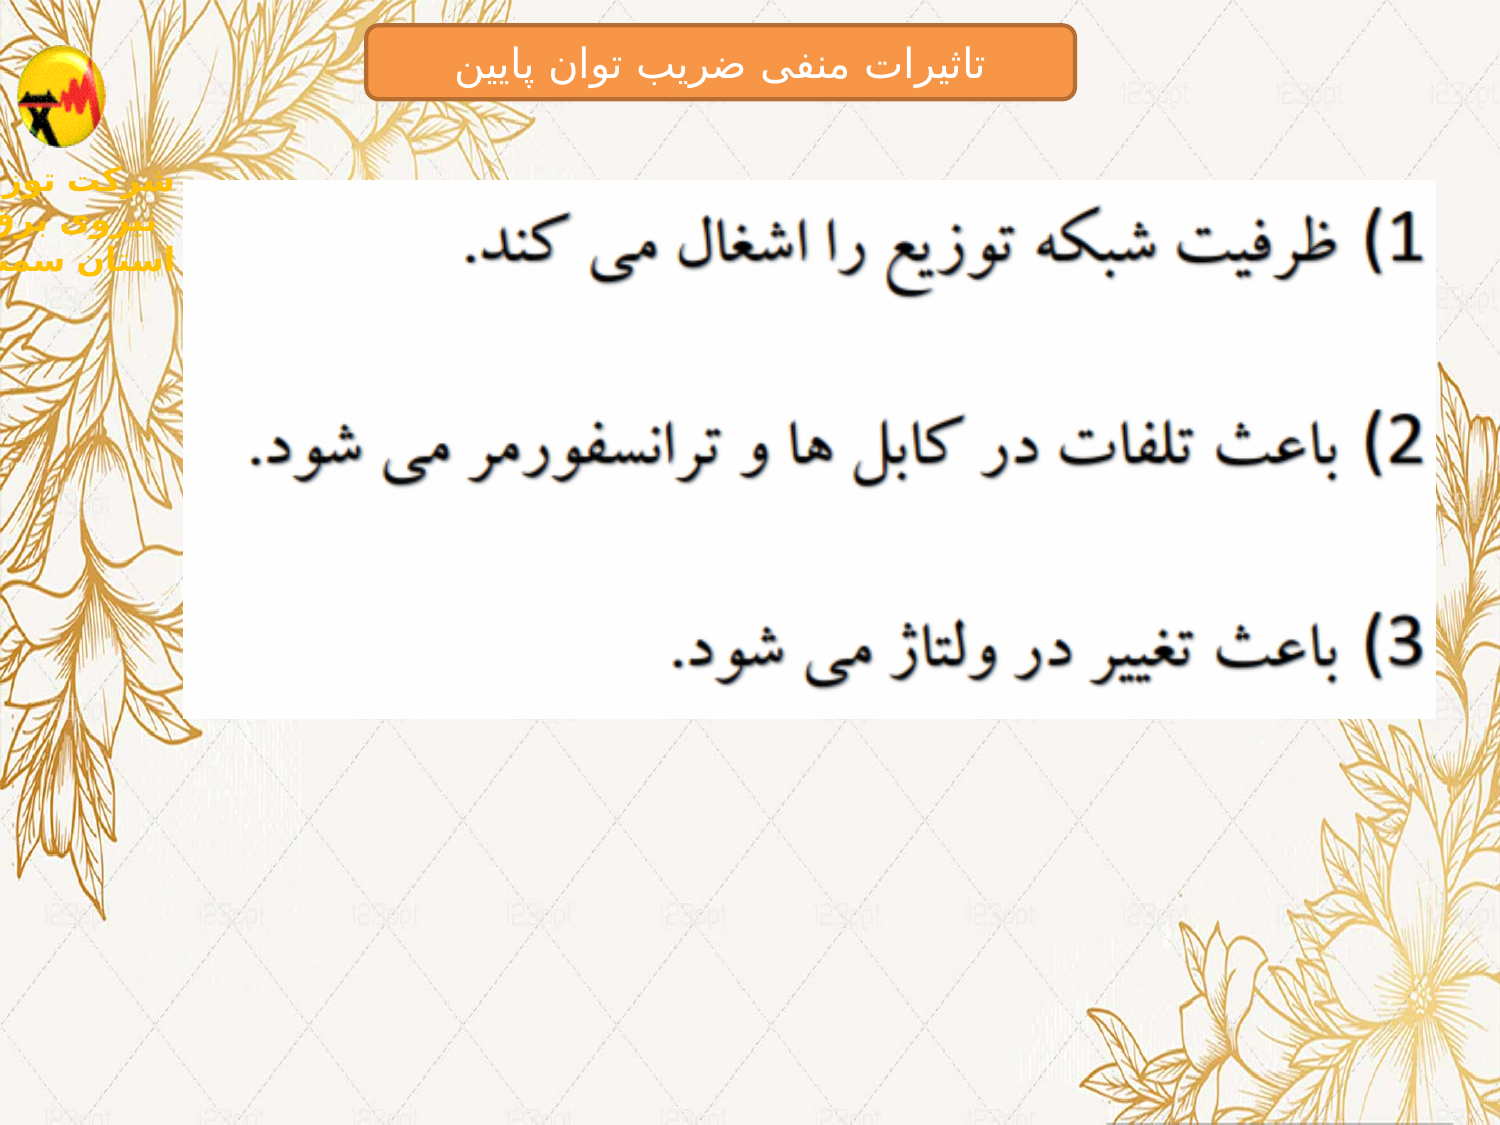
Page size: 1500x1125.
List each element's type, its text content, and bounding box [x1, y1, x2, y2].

text_box تاثیرات منفی ضریب توان پایین [364, 23, 1078, 102]
text_box شرکت توزیع نیروی برق استان سمنان [0, 177, 215, 260]
picture [0, 0, 1500, 1125]
